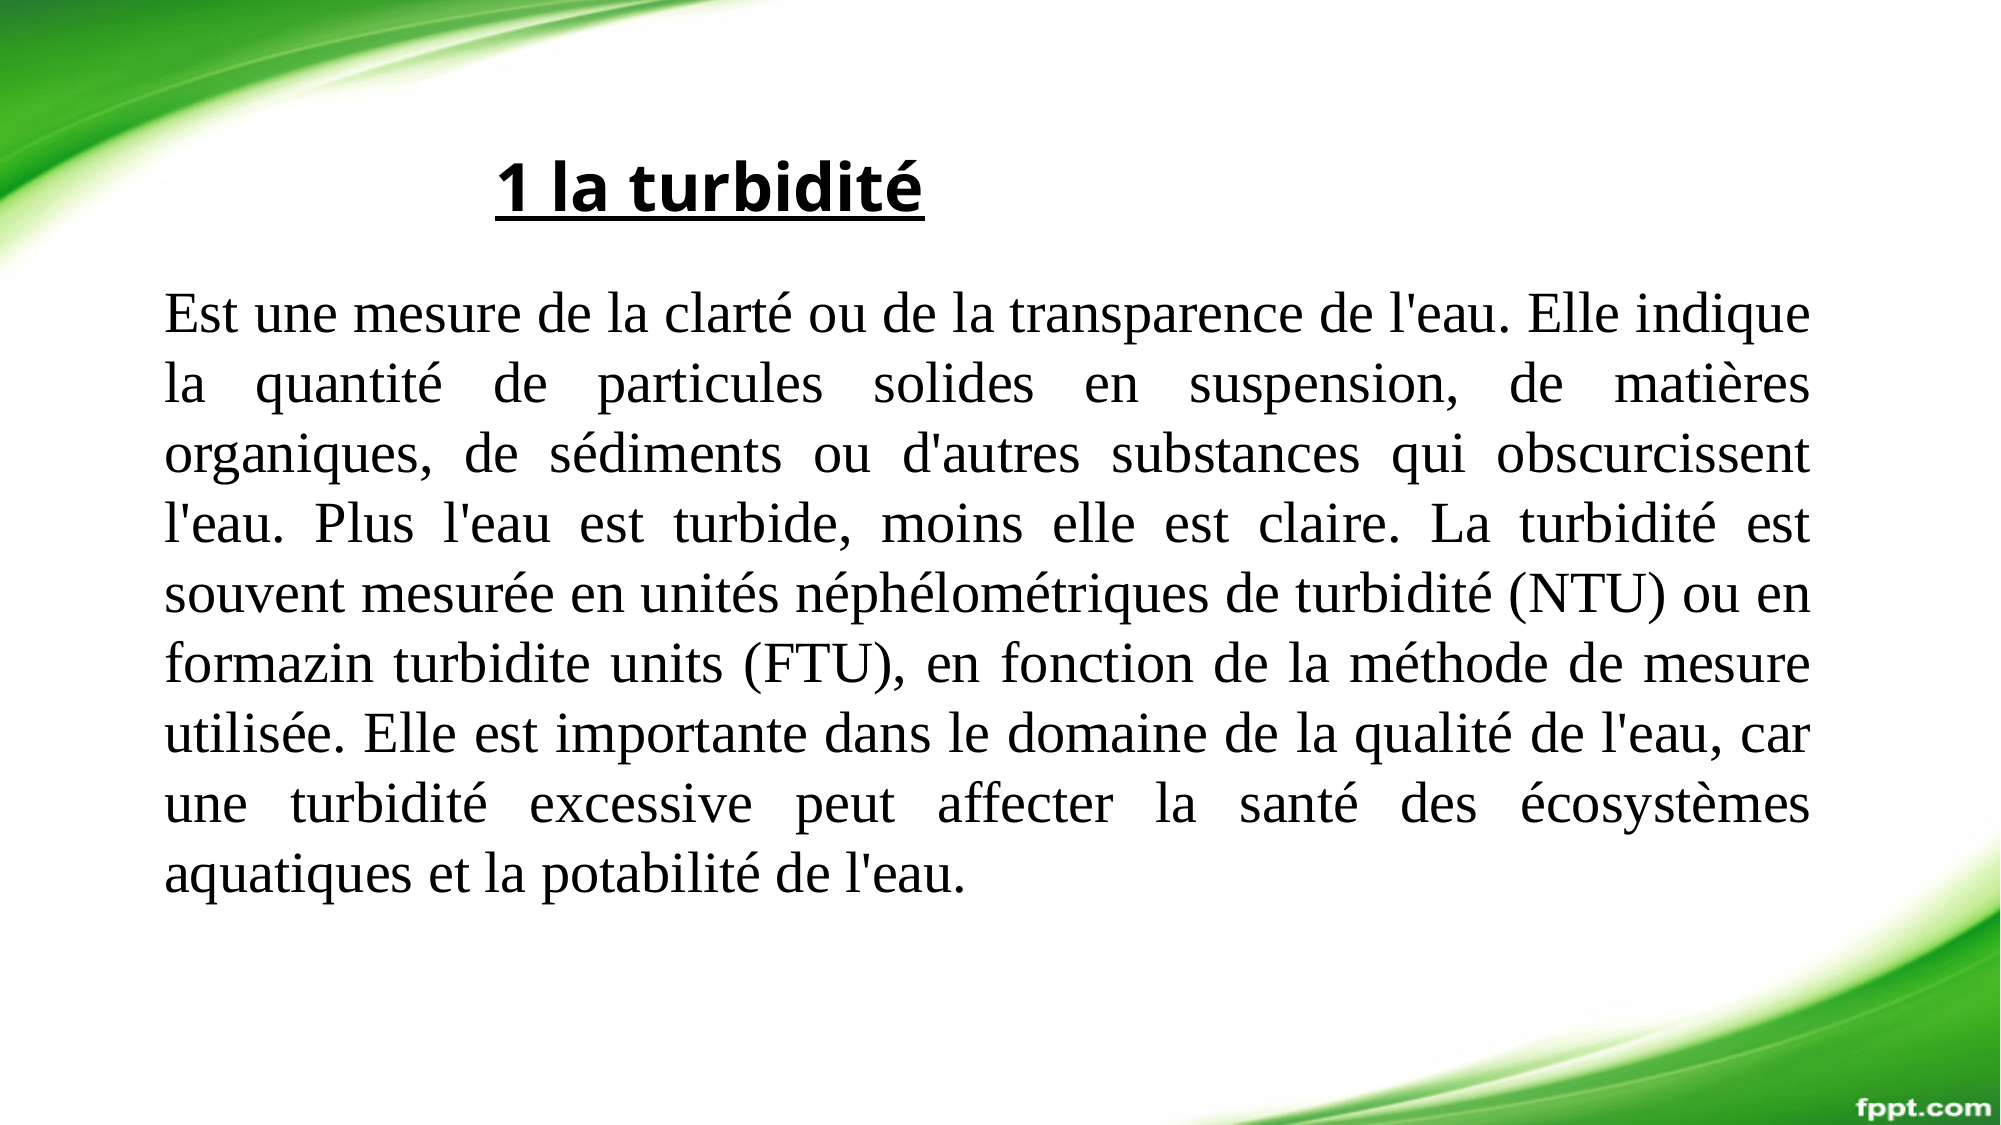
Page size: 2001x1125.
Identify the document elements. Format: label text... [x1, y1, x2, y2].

picture [0, 0, 2001, 1125]
text_box Est une mesure de la clarté ou de la transparence de l'eau. Elle indique la quantité de particules solides en suspension, de matières organiques, de sédiments ou d'autres substances qui obscurcissent l'eau. Plus l'eau est turbide, moins elle est claire. La turbidité est souvent mesurée en unités néphélométriques de turbidité (NTU) ou en formazin turbidite units (FTU), en fonction de la méthode de mesure utilisée. Elle est importante dans le domaine de la qualité de l'eau, car une turbidité excessive peut affecter la santé des écosystèmes aquatiques et la potabilité de l'eau. [149, 267, 1827, 912]
text_box 1 la turbidité [480, 137, 1201, 232]
